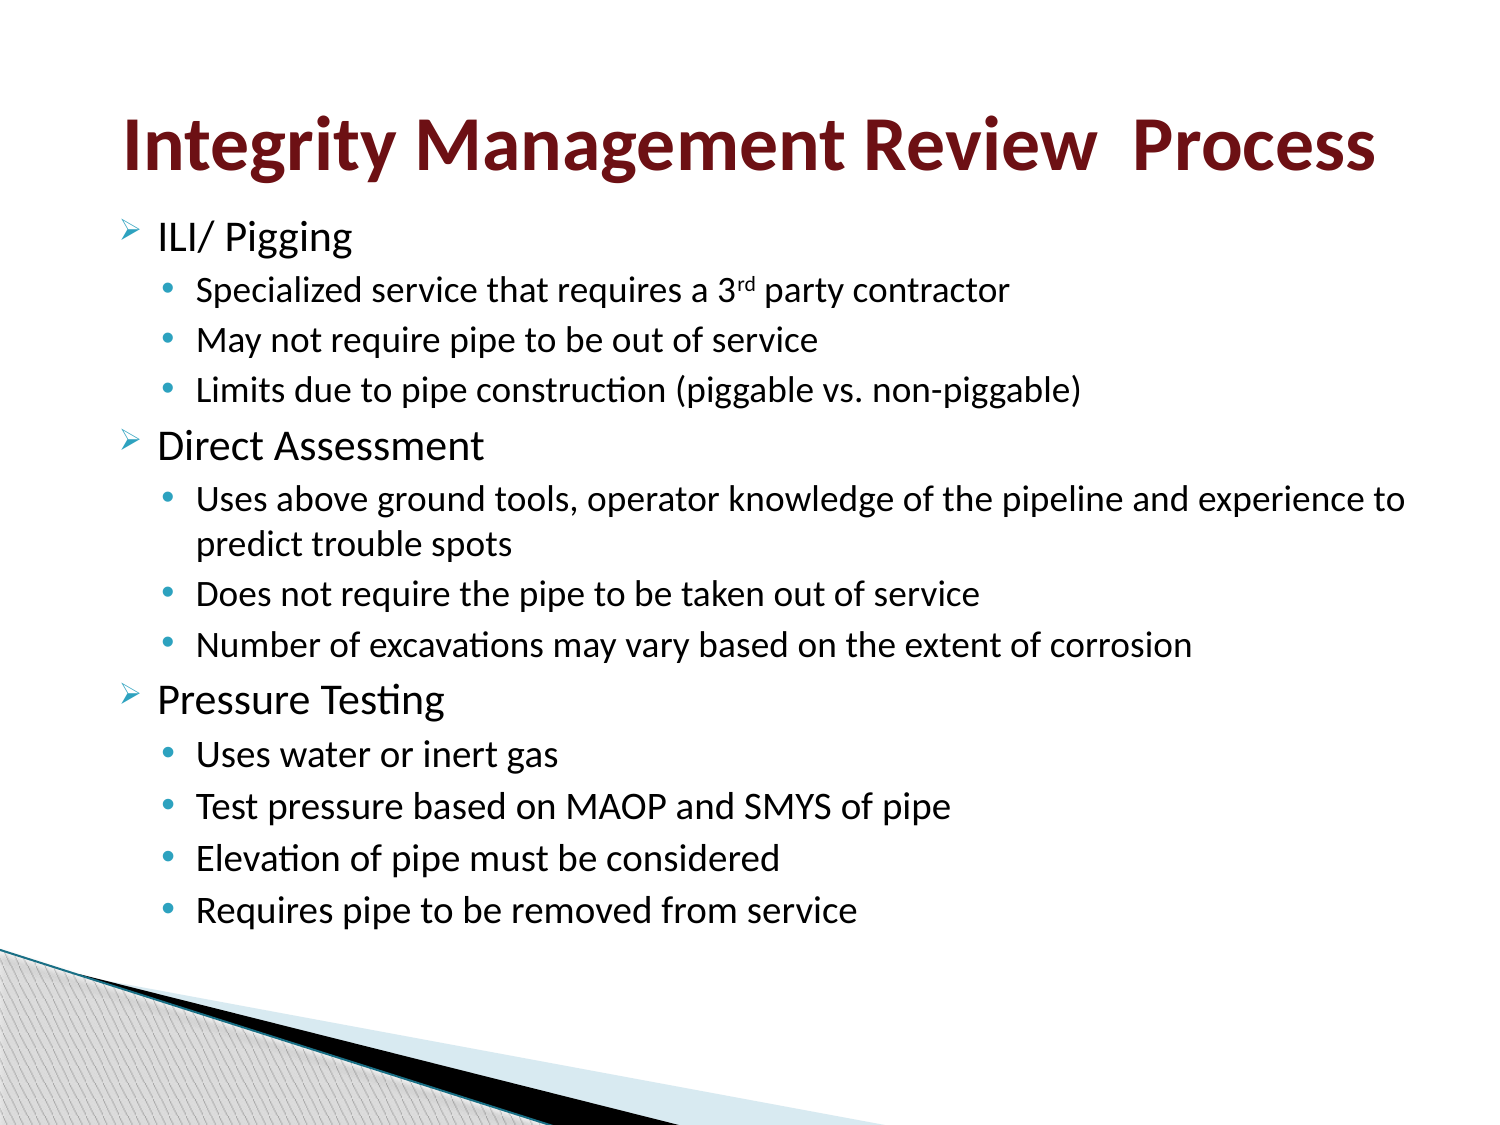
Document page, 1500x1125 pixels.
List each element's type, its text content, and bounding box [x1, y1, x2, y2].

title Integrity Management Review Process [75, 45, 1425, 233]
list ILI/ Pigging Specialized service that requires a 3rd party contractor May not require pipe to be out of service Limits due to pipe construction (piggable vs. non-piggable) Direct Assessment Uses above ground tools, operator knowledge of the pipeline and experience to predict trouble spots Does not require the pipe to be taken out of service Number of excavations may vary based on the extent of corrosion Pressure Testing Uses water or inert gas Test pressure based on MAOP and SMYS of pipe Elevation of pipe must be considered Requires pipe to be removed from service [87, 200, 1438, 943]
